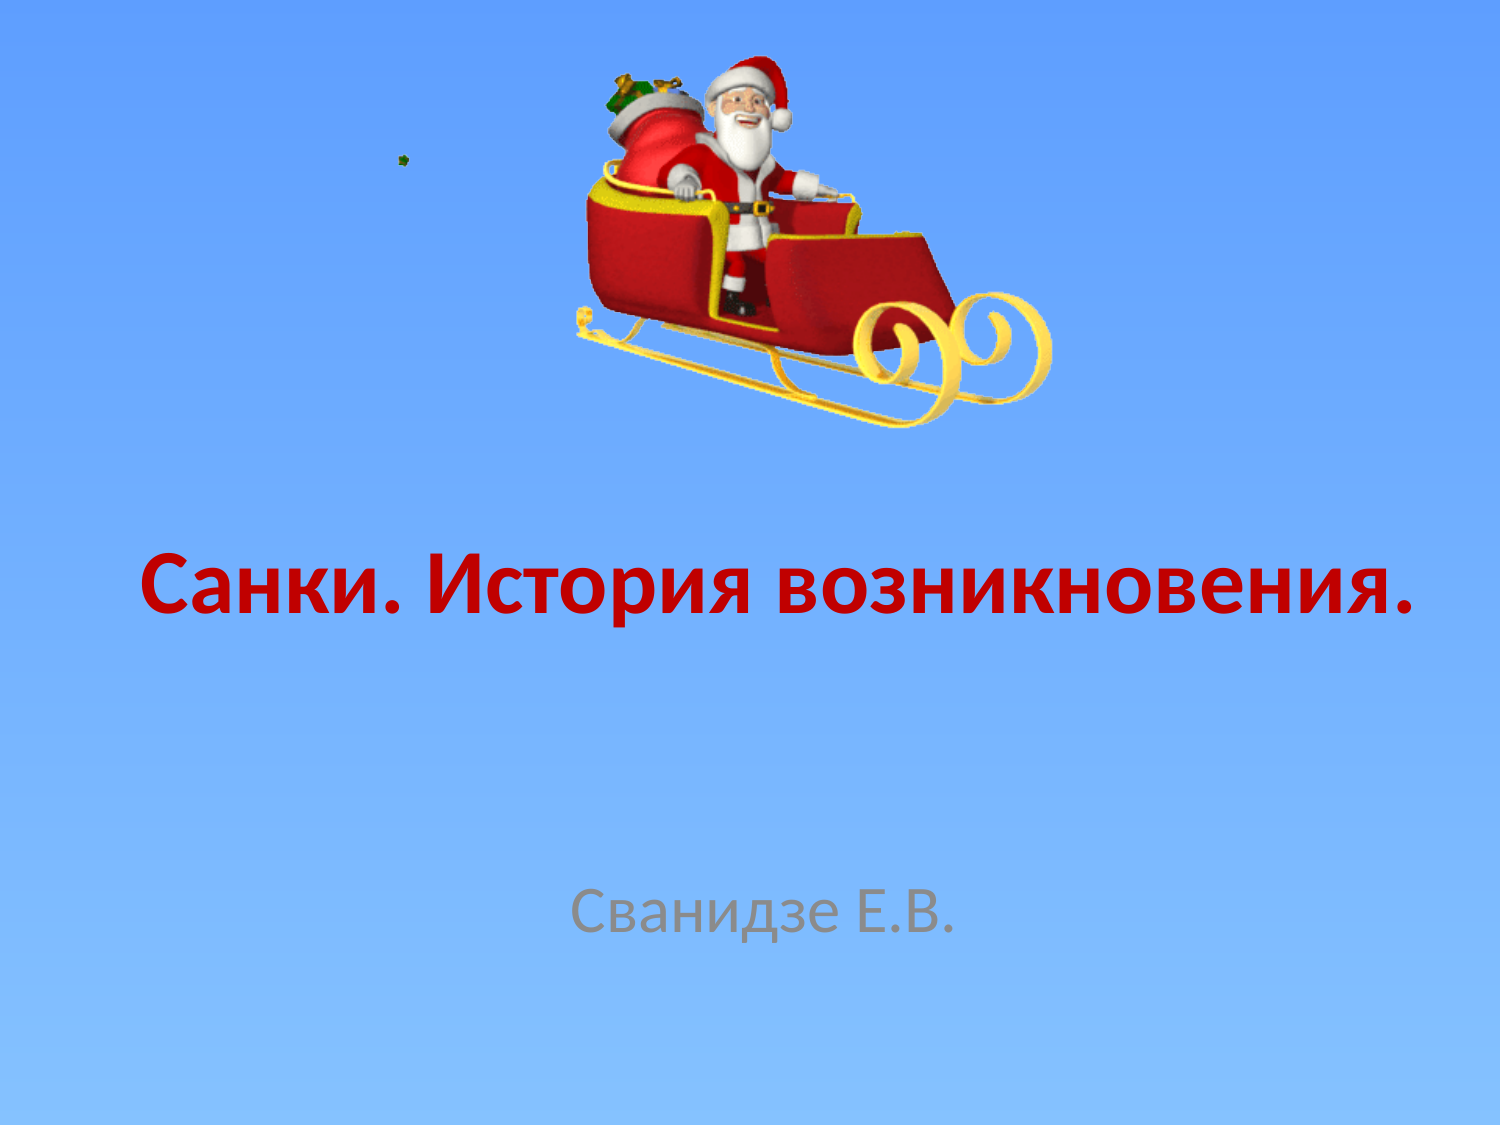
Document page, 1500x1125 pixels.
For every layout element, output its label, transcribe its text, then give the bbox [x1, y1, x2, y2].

subtitle Сванидзе Е.В. [312, 857, 1216, 972]
picture [336, 38, 1119, 558]
title Санки. История возникновения. [112, 456, 1447, 698]
